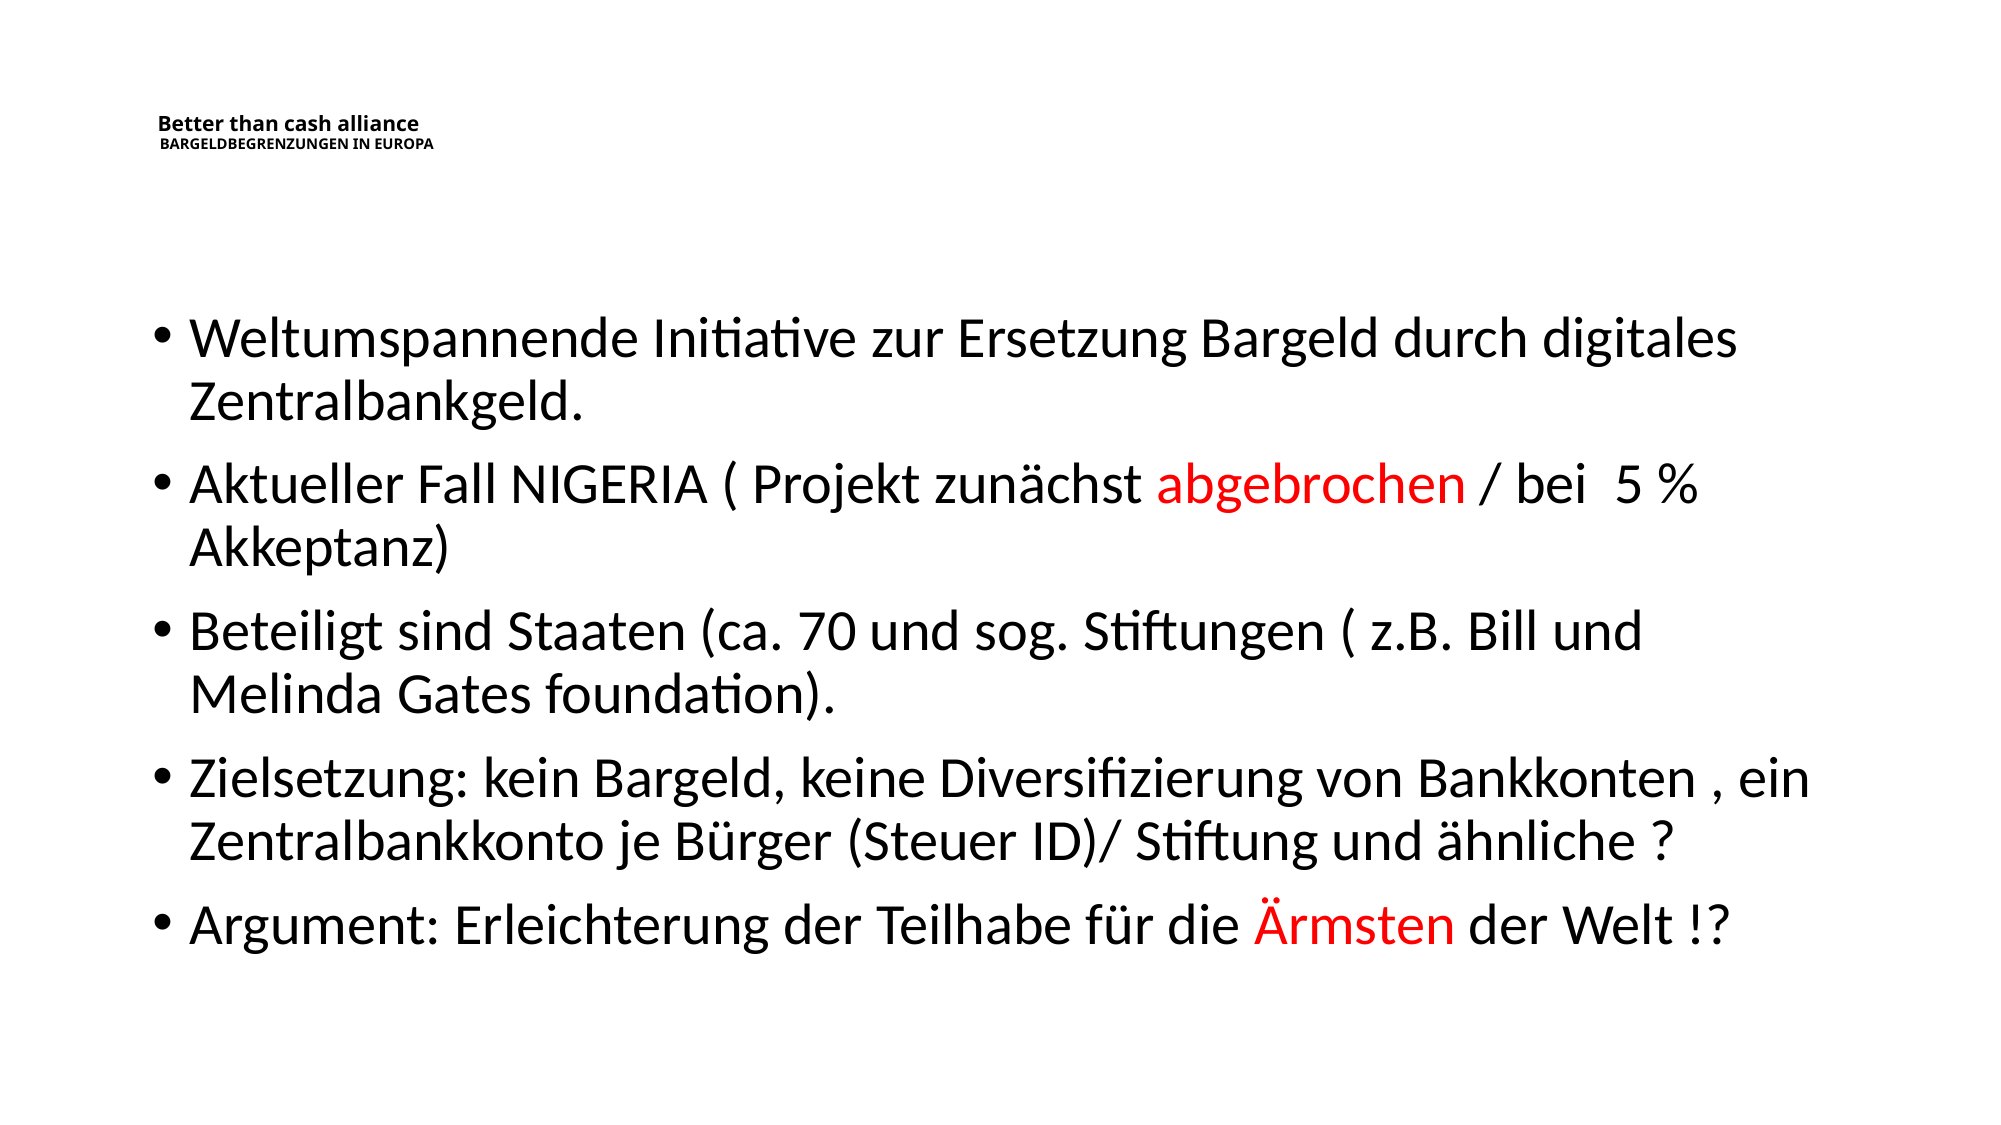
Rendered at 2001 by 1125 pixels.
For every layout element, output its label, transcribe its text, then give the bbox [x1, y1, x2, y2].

title Better than cash alliance BARGELDBEGRENZUNGEN IN EUROPA [137, 59, 1863, 161]
list Weltumspannende Initiative zur Ersetzung Bargeld durch digitales Zentralbankgeld. Aktueller Fall NIGERIA ( Projekt zunächst abgebrochen / bei 5 % Akkeptanz) Beteiligt sind Staaten (ca. 70 und sog. Stiftungen ( z.B. Bill und Melinda Gates foundation). Zielsetzung: kein Bargeld, keine Diversifizierung von Bankkonten , ein Zentralbankkonto je Bürger (Steuer ID)/ Stiftung und ähnliche ? Argument: Erleichterung der Teilhabe für die Ärmsten der Welt !? [137, 299, 1863, 1014]
